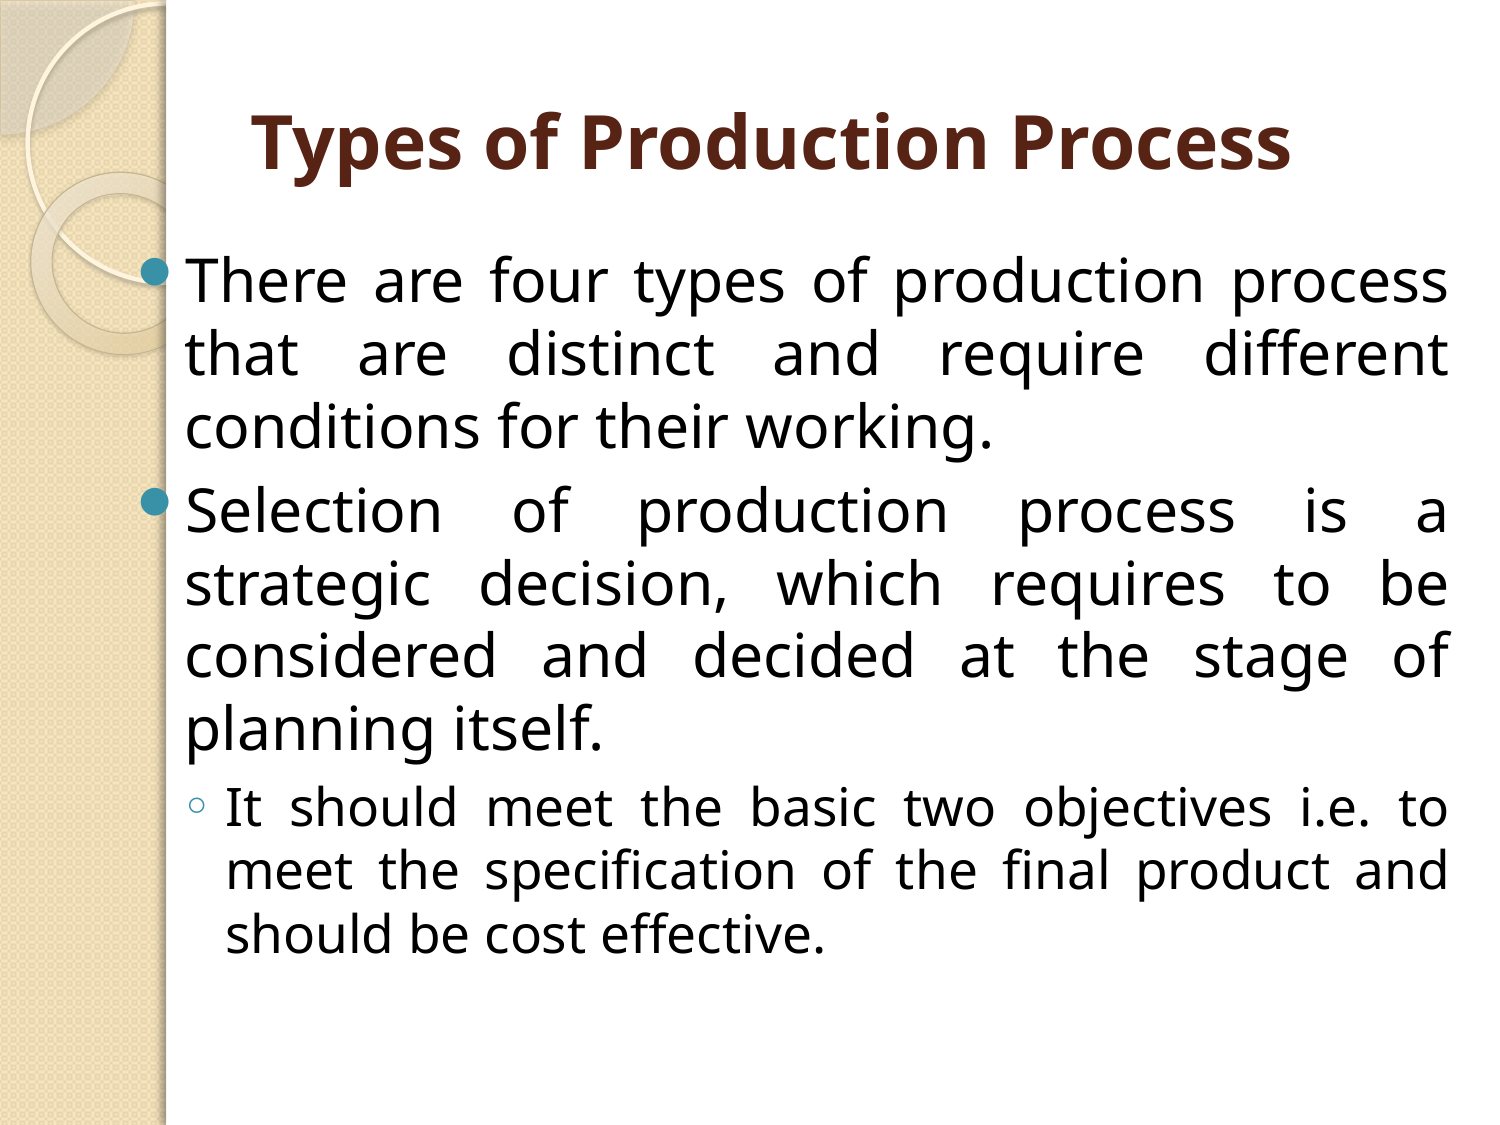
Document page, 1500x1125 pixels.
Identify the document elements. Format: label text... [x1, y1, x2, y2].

title Types of Production Process [235, 80, 1466, 200]
list There are four types of production process that are distinct and require different conditions for their working. Selection of production process is a strategic decision, which requires to be considered and decided at the stage of planning itself. It should meet the basic two objectives i.e. to meet the specification of the final product and should be cost effective. [114, 234, 1465, 977]
